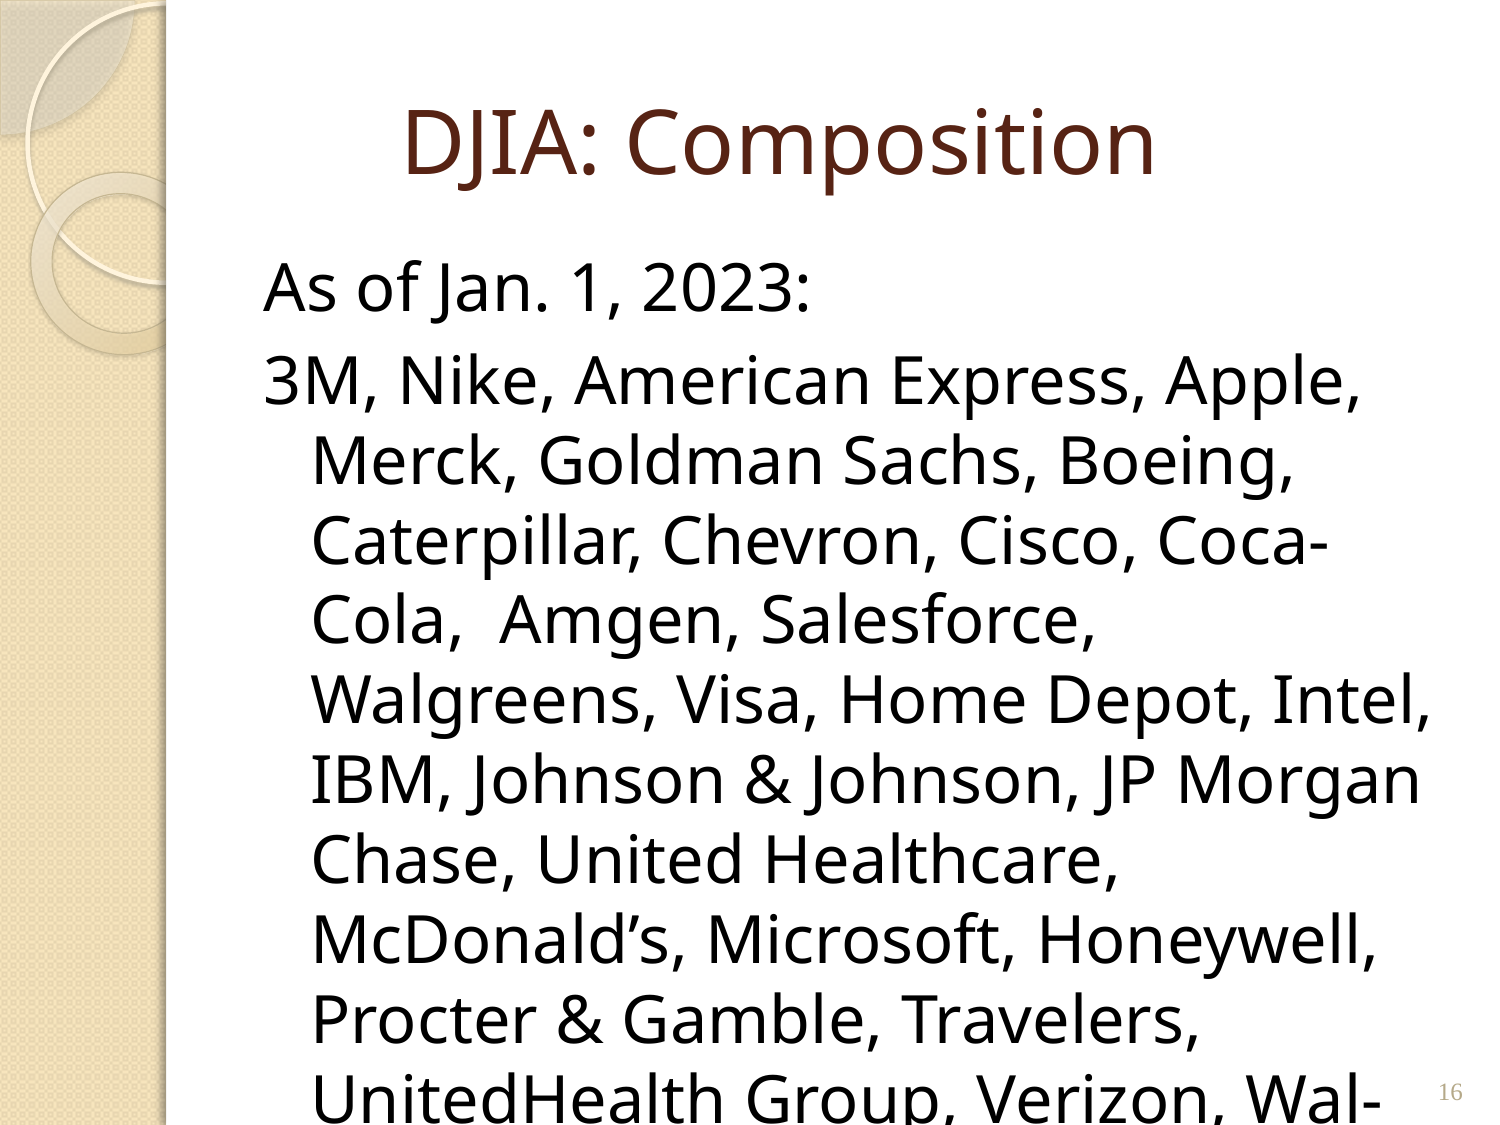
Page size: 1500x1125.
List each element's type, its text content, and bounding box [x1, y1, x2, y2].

slide_number 16 [1413, 1034, 1488, 1113]
title DJIA: Composition [235, 45, 1466, 233]
list As of Jan. 1, 2023: 3M, Nike, American Express, Apple, Merck, Goldman Sachs, Boeing, Caterpillar, Chevron, Cisco, Coca-Cola, Amgen, Salesforce, Walgreens, Visa, Home Depot, Intel, IBM, Johnson & Johnson, JP Morgan Chase, United Healthcare, McDonald’s, Microsoft, Honeywell, Procter & Gamble, Travelers, UnitedHealth Group, Verizon, Wal-Mart, Disney [235, 237, 1466, 1025]
